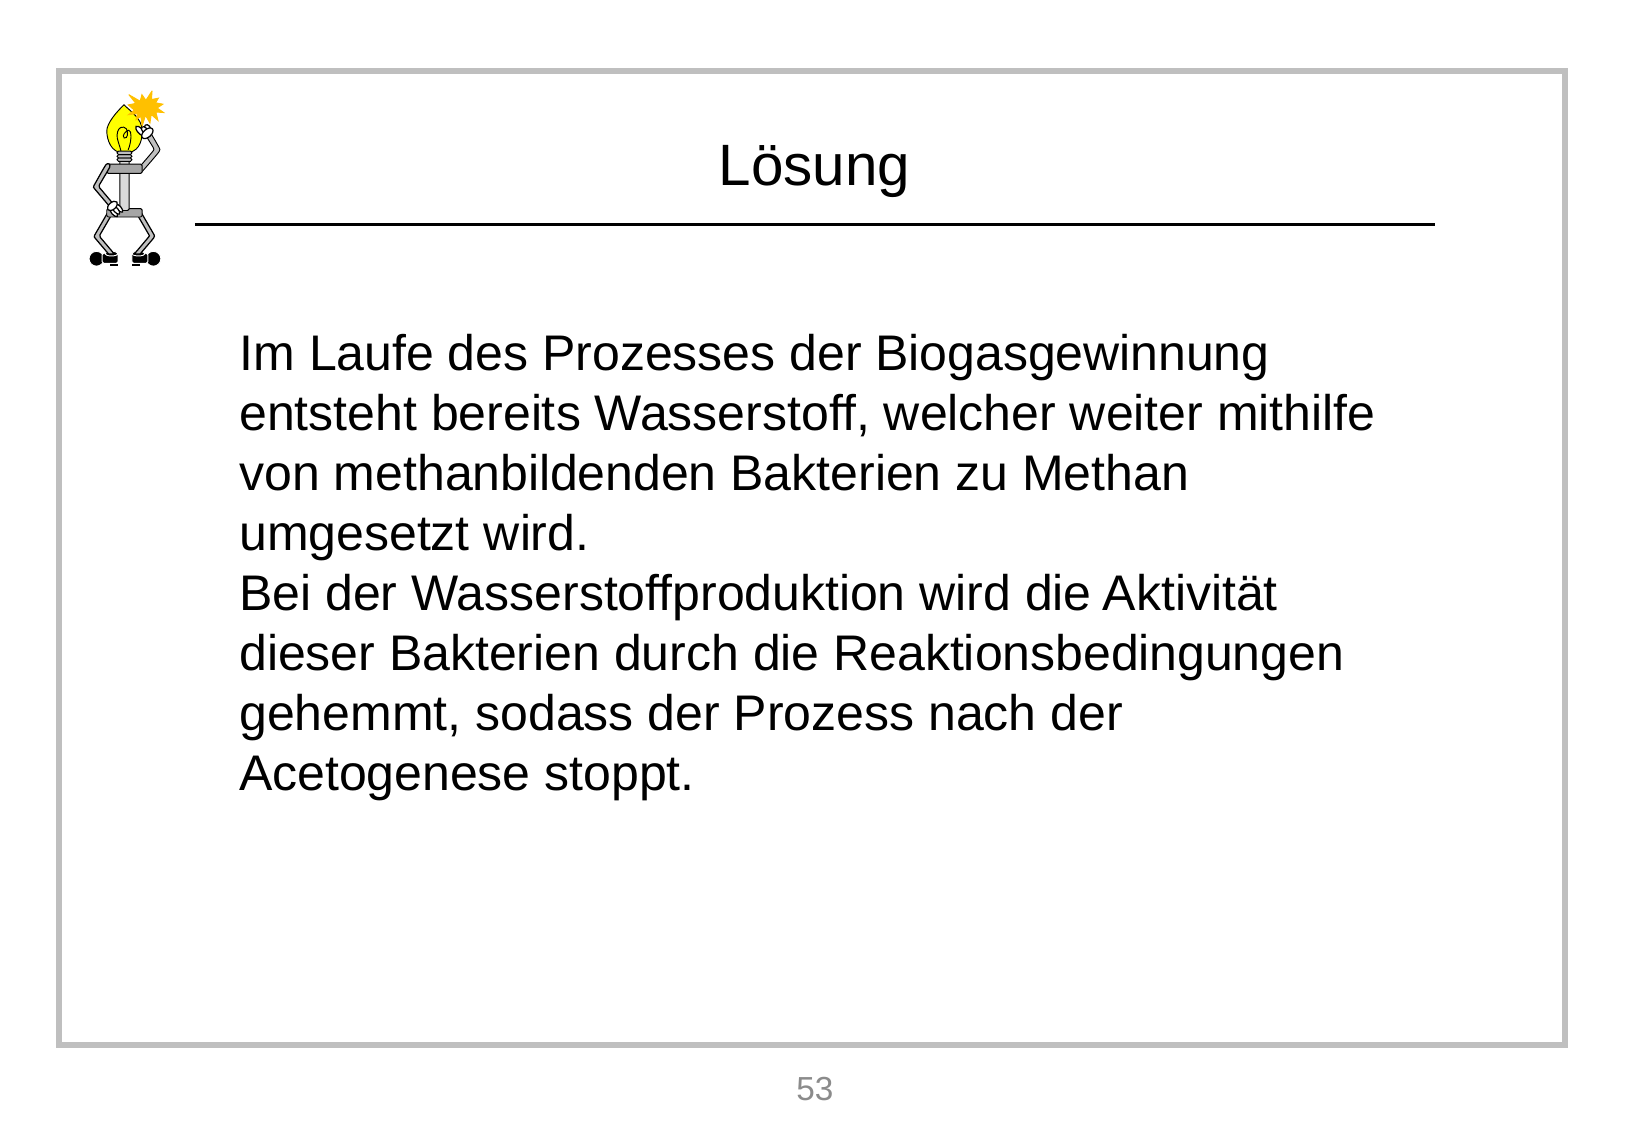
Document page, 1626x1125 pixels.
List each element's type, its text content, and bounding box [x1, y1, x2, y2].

slide_number 53 [631, 1057, 998, 1117]
list Im Laufe des Prozesses der Biogasgewinnung entsteht bereits Wasserstoff, welcher weiter mithilfe von methanbildenden Bakterien zu Methan umgesetzt wird. Bei der Wasserstoffproduktion wird die Aktivität dieser Bakterien durch die Reaktionsbedingungen gehemmt, sodass der Prozess nach der Acetogenese stoppt. [224, 236, 1406, 945]
